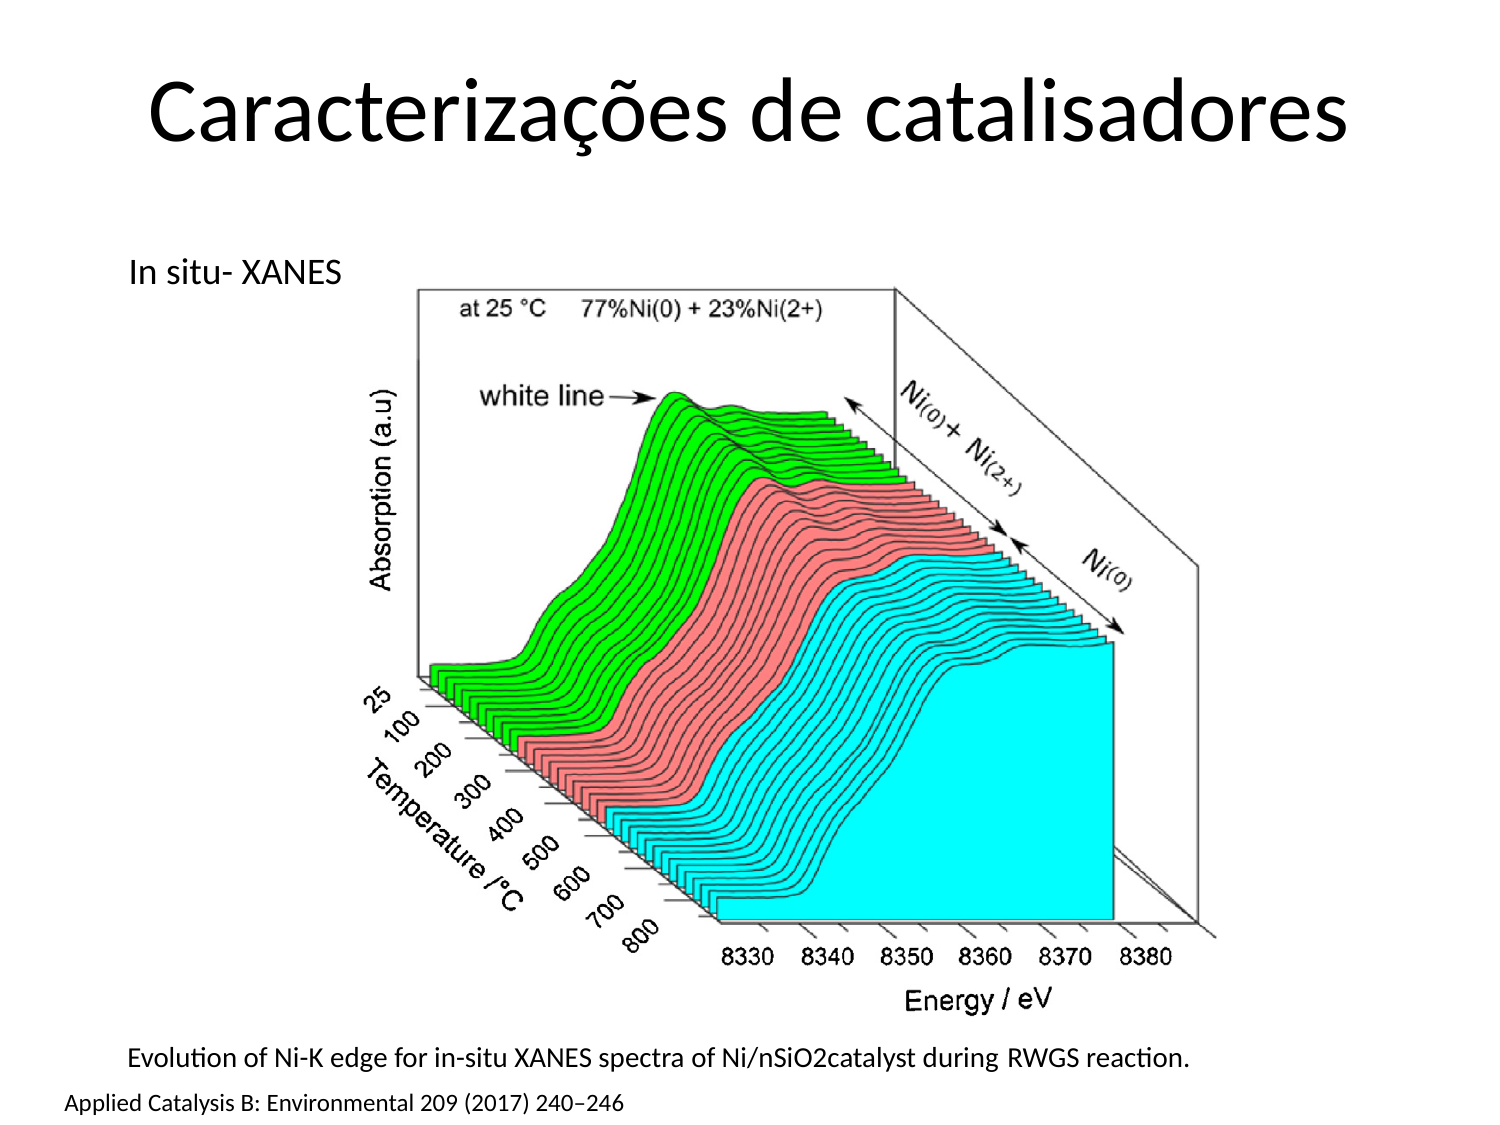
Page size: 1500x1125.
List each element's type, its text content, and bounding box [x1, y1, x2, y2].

picture [360, 283, 1218, 1017]
text_box In situ- XANES [113, 239, 358, 300]
text_box Applied Catalysis B: Environmental 209 (2017) 240–246 [49, 1079, 800, 1125]
text_box Caracterizações de catalisadores [112, 42, 1388, 284]
text_box Evolution of Ni-K edge for in-situ XANES spectra of Ni/nSiO2catalyst during RWGS reaction. [112, 997, 1446, 1081]
